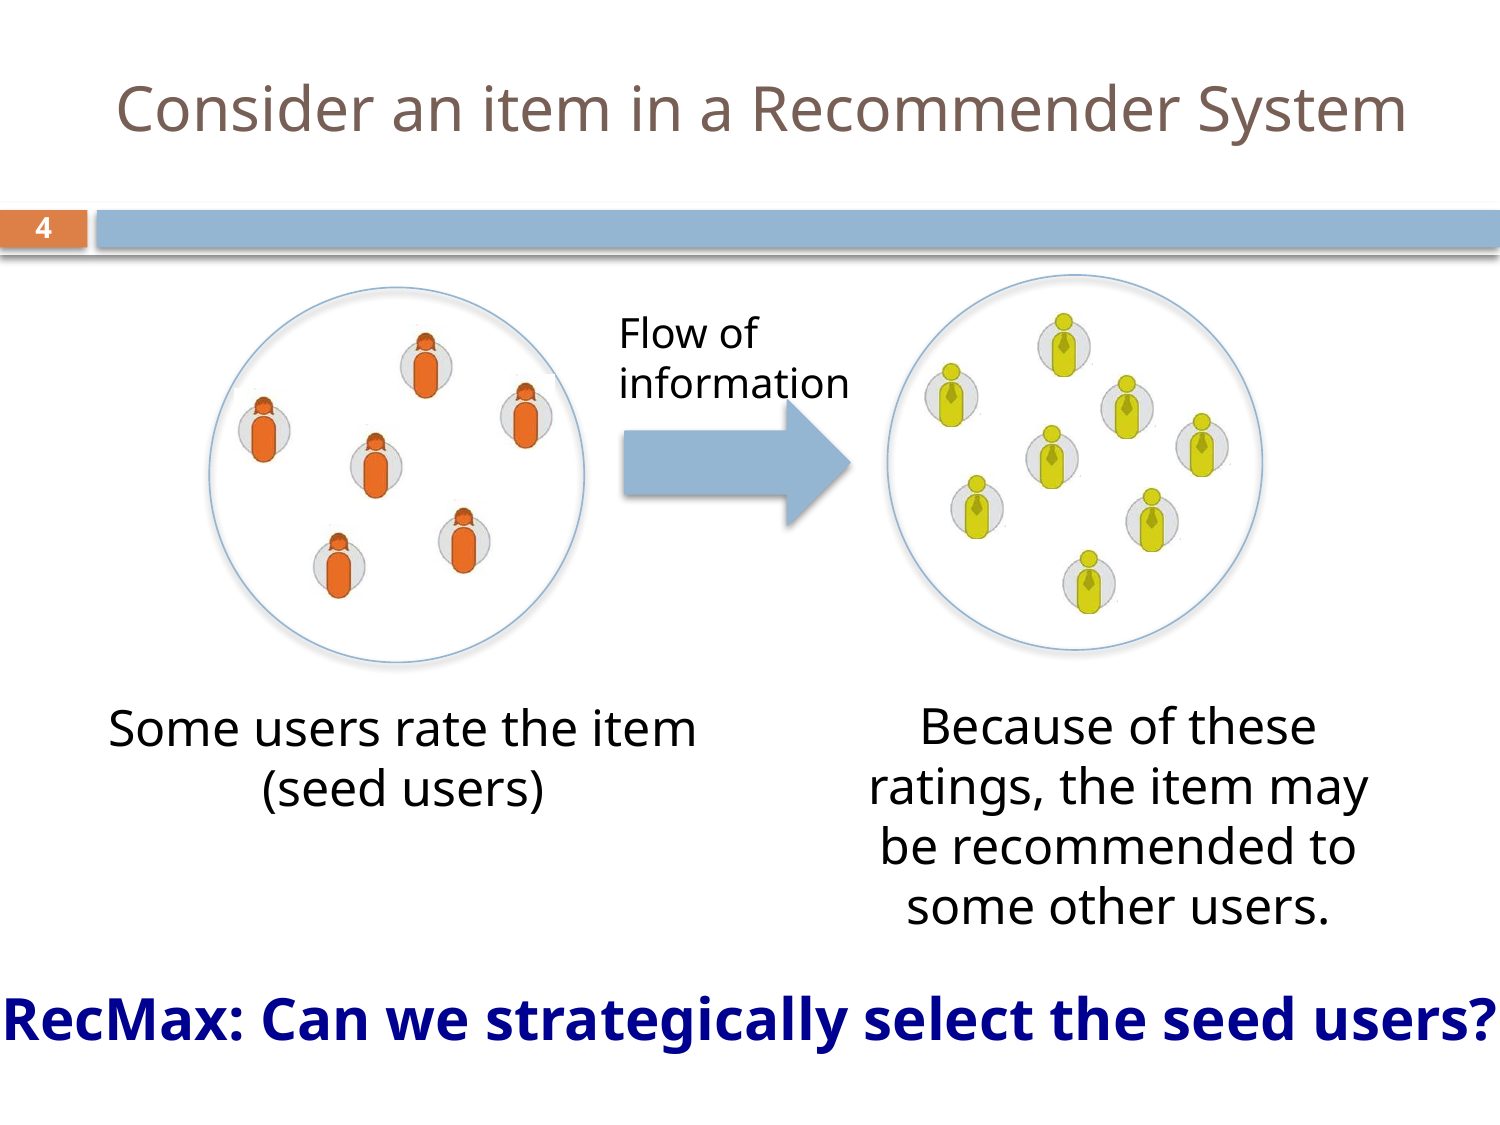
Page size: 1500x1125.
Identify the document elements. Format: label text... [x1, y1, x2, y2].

text_box Some users rate the item (seed users) [93, 689, 714, 824]
picture [1024, 424, 1081, 490]
picture [233, 388, 293, 465]
picture [1174, 412, 1231, 477]
text_box [208, 286, 586, 664]
text_box [624, 415, 851, 526]
picture [924, 362, 981, 427]
slide_number 4 [0, 208, 88, 249]
picture [346, 424, 406, 501]
picture [396, 324, 456, 401]
text_box Flow of information [603, 299, 866, 415]
picture [433, 499, 493, 576]
text_box [886, 274, 1264, 651]
picture [1099, 374, 1156, 440]
picture [496, 374, 556, 451]
picture [1062, 549, 1118, 615]
text_box Because of these ratings, the item may be recommended to some other users. [824, 687, 1413, 975]
text_box RecMax: Can we strategically select the seed users? [0, 975, 1500, 1060]
title Consider an item in a Recommender System [100, 24, 1438, 188]
picture [308, 524, 368, 601]
picture [1124, 487, 1181, 552]
picture [949, 474, 1006, 540]
picture [1037, 312, 1093, 377]
